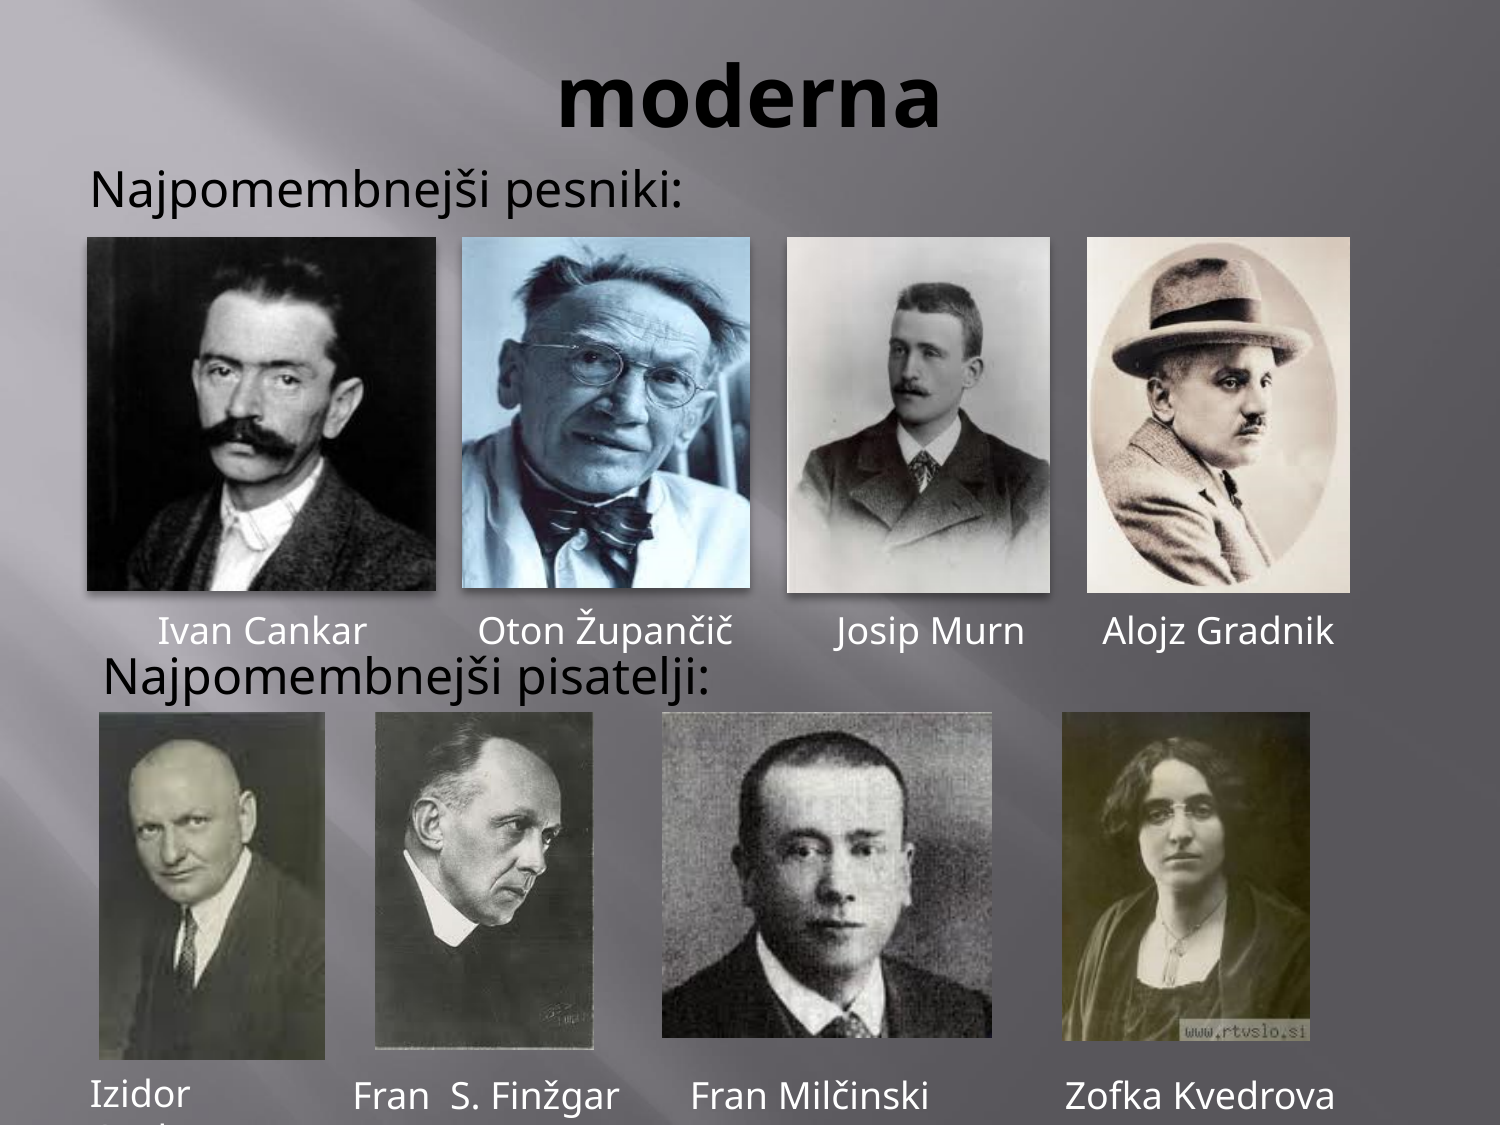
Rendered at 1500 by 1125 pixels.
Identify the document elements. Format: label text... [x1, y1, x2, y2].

text_box Fran Milčinski [675, 1064, 1000, 1124]
text_box Oton Župančič [462, 622, 750, 637]
text_box Ivan Cankar [87, 599, 438, 637]
picture [0, 188, 1500, 1125]
text_box Alojz Gradnik [1087, 613, 1375, 637]
text_box Fran S. Finžgar [337, 1064, 638, 1124]
text_box Izidor Cankar [75, 1062, 338, 1125]
text_box Najpomembnejši pisatelji: [87, 637, 1375, 713]
title moderna [0, 0, 1500, 188]
text_box Zofka Kvedrova [1049, 1064, 1363, 1124]
text_box Josip Murn [800, 617, 1063, 637]
text_box Najpomembnejši pesniki: [74, 149, 1363, 225]
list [462, 237, 751, 588]
